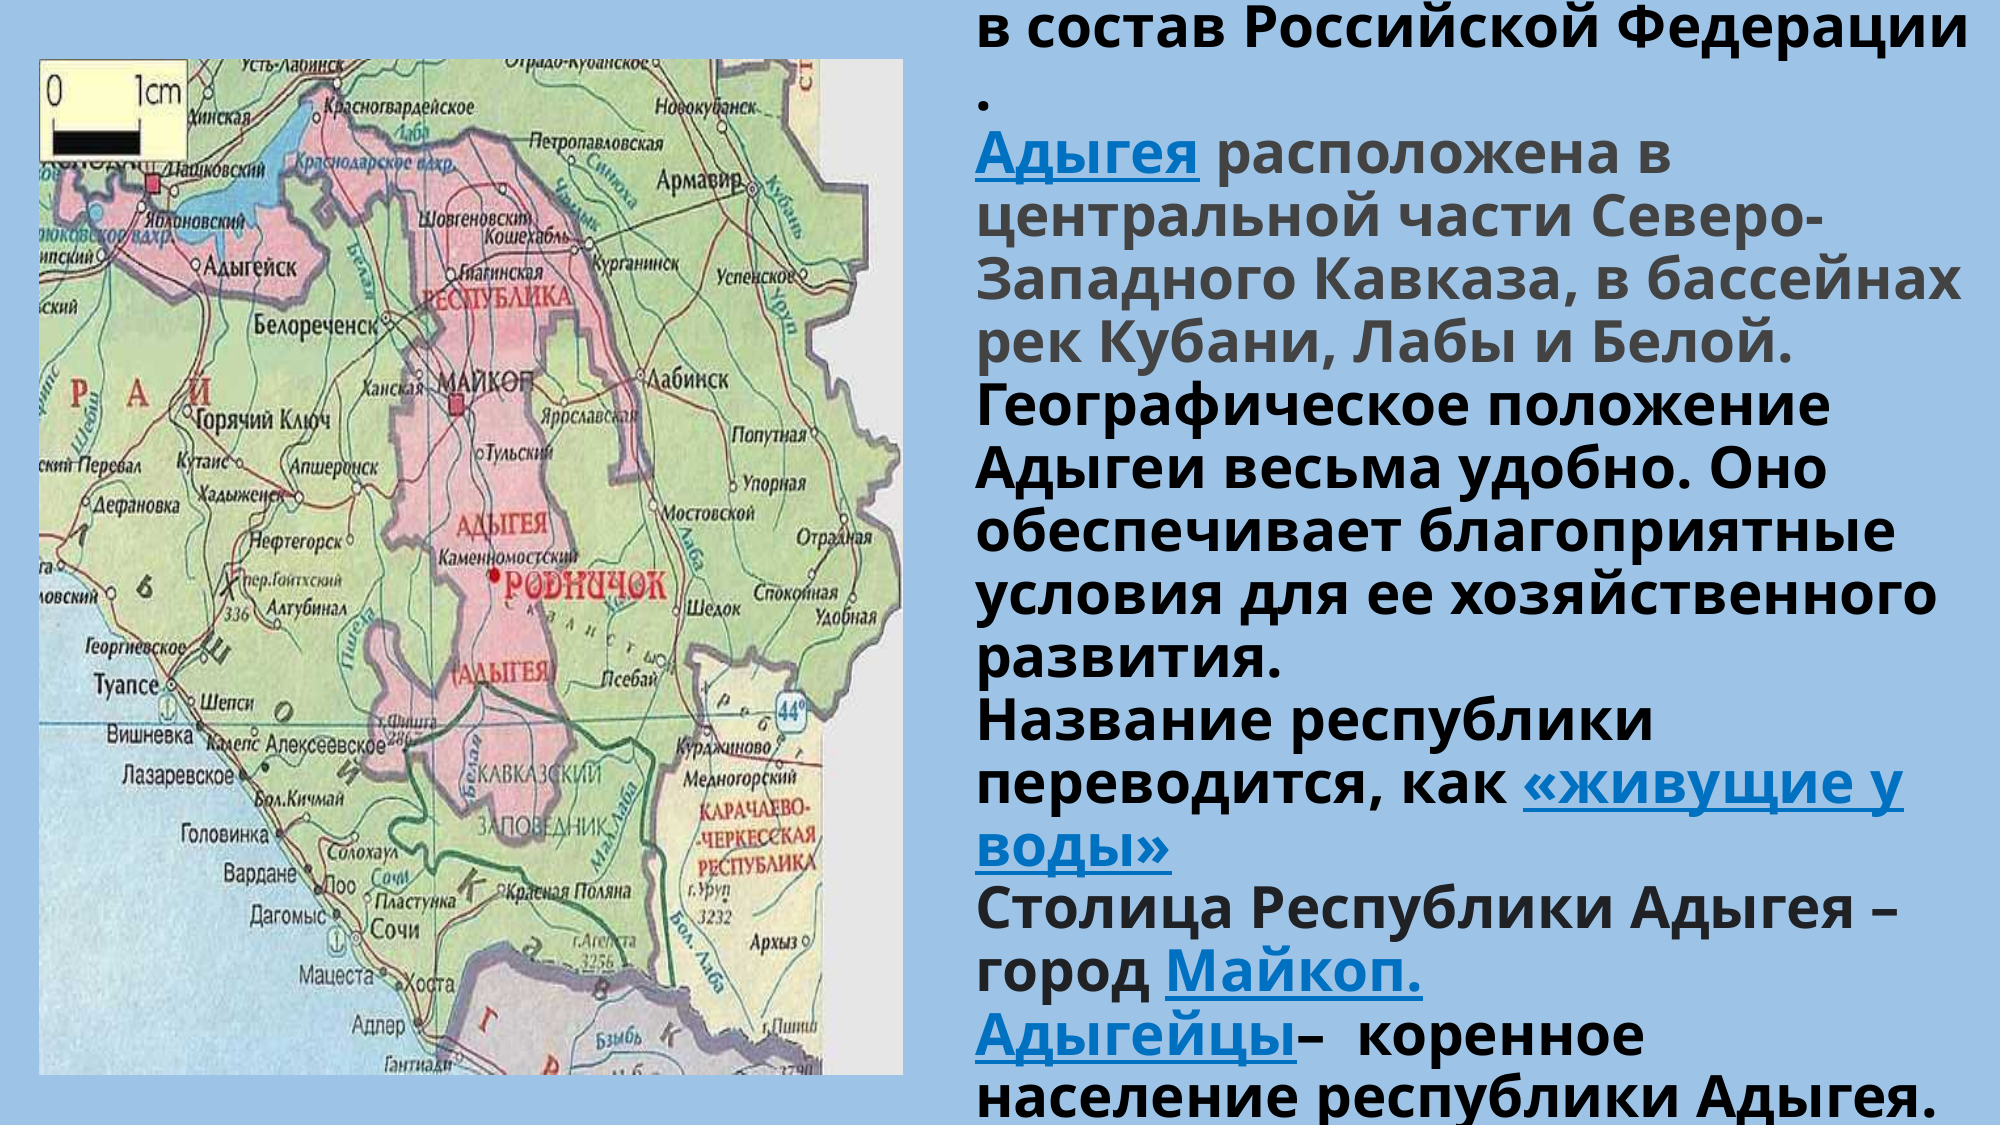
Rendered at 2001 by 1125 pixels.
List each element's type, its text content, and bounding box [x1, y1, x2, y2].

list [39, 59, 903, 1075]
title Республика Адыгея входит в состав Российской Федерации. Адыгея расположена в центральной части Северо-Западного Кавказа, в бассейнах рек Кубани, Лабы и Белой. Географическое положение Адыгеи весьма удобно. Оно обеспечивает благоприятные условия для ее хозяйственного развития. Название республики переводится, как «живущие у воды» Столица Республики Адыгея – город Майкоп. Адыгейцы– коренное население республики Адыгея. [960, 59, 1988, 1075]
